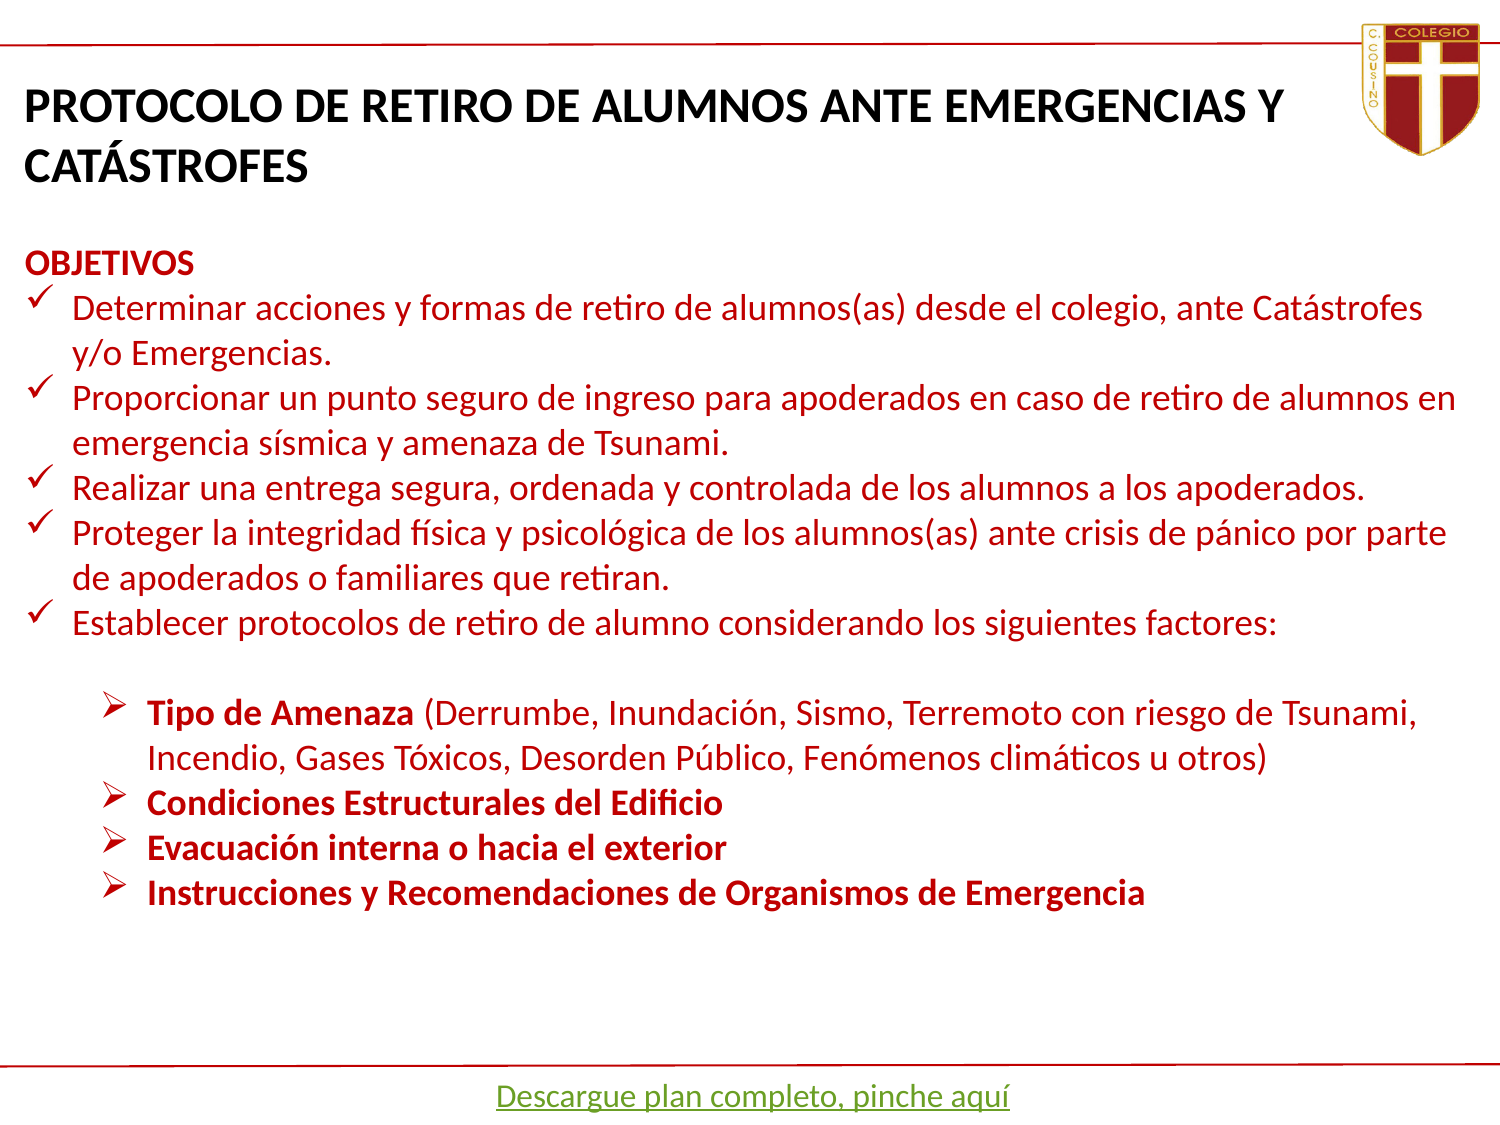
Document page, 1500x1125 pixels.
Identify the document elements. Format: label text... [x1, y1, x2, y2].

picture [1360, 23, 1480, 156]
text_box Descargue plan completo, pinche aquí [481, 1067, 1044, 1122]
text_box PROTOCOLO DE RETIRO DE ALUMNOS ANTE EMERGENCIAS Y CATÁSTROFES OBJETIVOS Determinar acciones y formas de retiro de alumnos(as) desde el colegio, ante Catástrofes y/o Emergencias. Proporcionar un punto seguro de ingreso para apoderados en caso de retiro de alumnos en emergencia sísmica y amenaza de Tsunami. Realizar una entrega segura, ordenada y controlada de los alumnos a los apoderados. Proteger la integridad física y psicológica de los alumnos(as) ante crisis de pánico por parte de apoderados o familiares que retiran. Establecer protocolos de retiro de alumno considerando los siguientes factores: Tipo de Amenaza (Derrumbe, Inundación, Sismo, Terremoto con riesgo de Tsunami, Incendio, Gases Tóxicos, Desorden Público, Fenómenos climáticos u otros) Condiciones Estructurales del Edificio Evacuación interna o hacia el exterior Instrucciones y Recomendaciones de Organismos de Emergencia [10, 65, 1490, 965]
